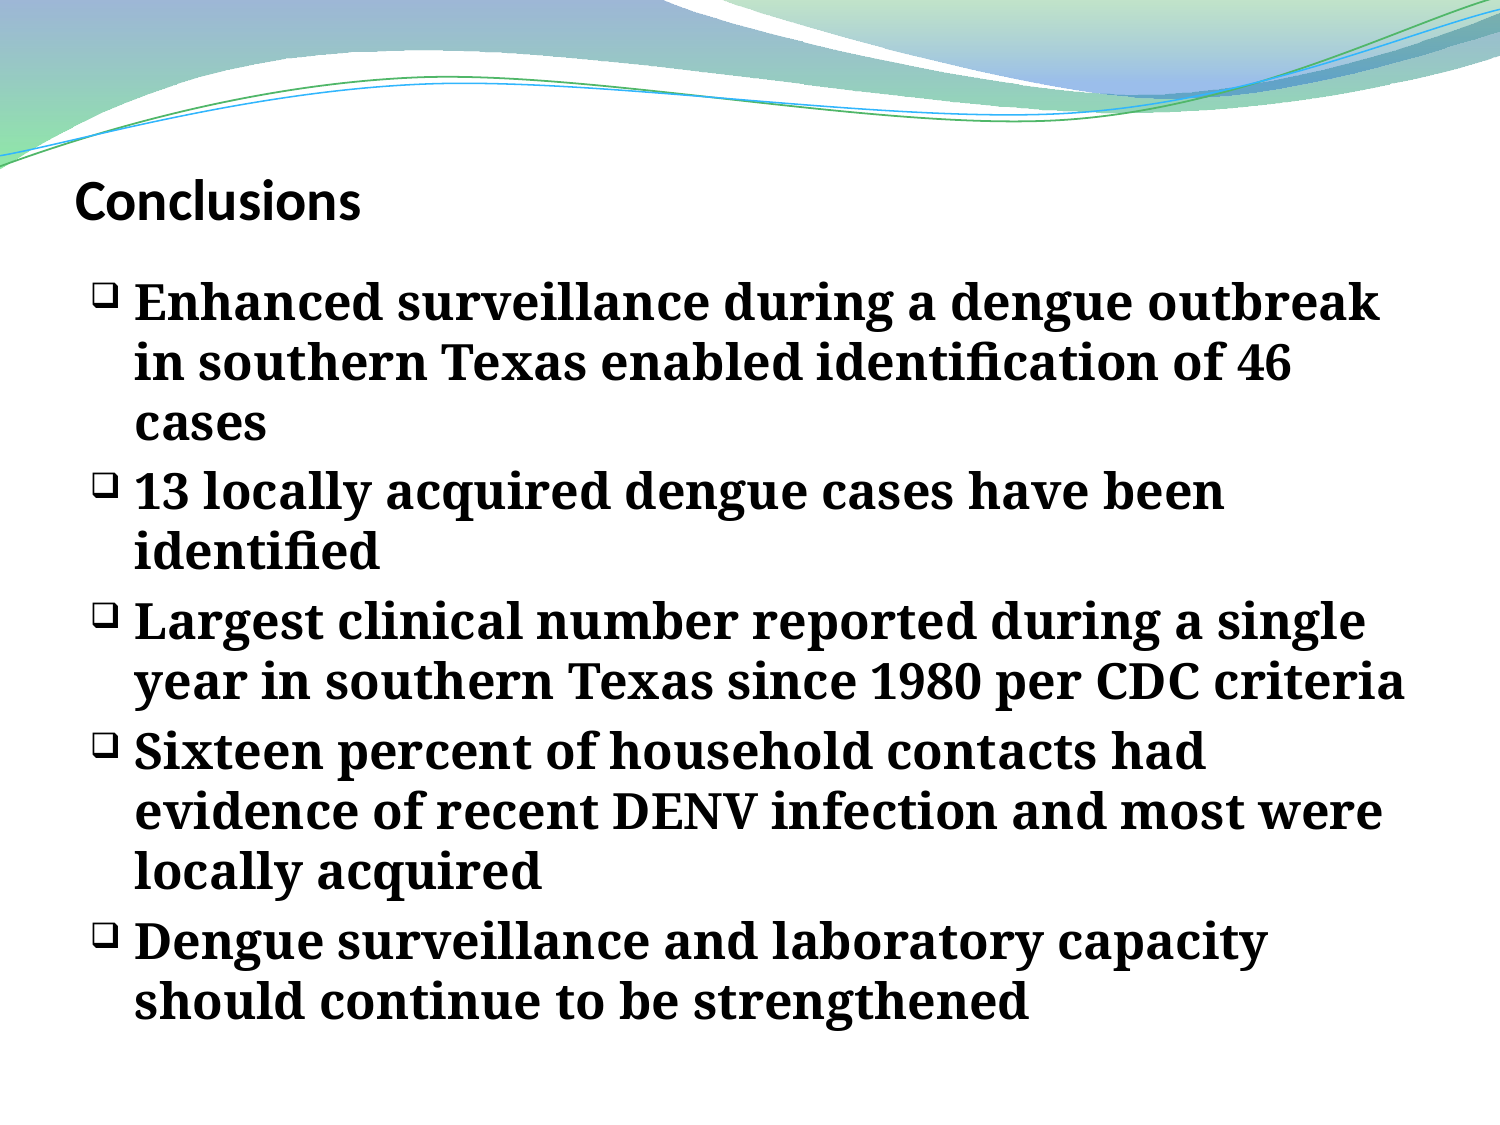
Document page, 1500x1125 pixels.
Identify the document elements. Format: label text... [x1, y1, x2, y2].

title Conclusions [75, 45, 1425, 233]
list Enhanced surveillance during a dengue outbreak in southern Texas enabled identification of 46 cases 13 locally acquired dengue cases have been identified Largest clinical number reported during a single year in southern Texas since 1980 per CDC criteria Sixteen percent of household contacts had evidence of recent DENV infection and most were locally acquired Dengue surveillance and laboratory capacity should continue to be strengthened [75, 262, 1425, 950]
